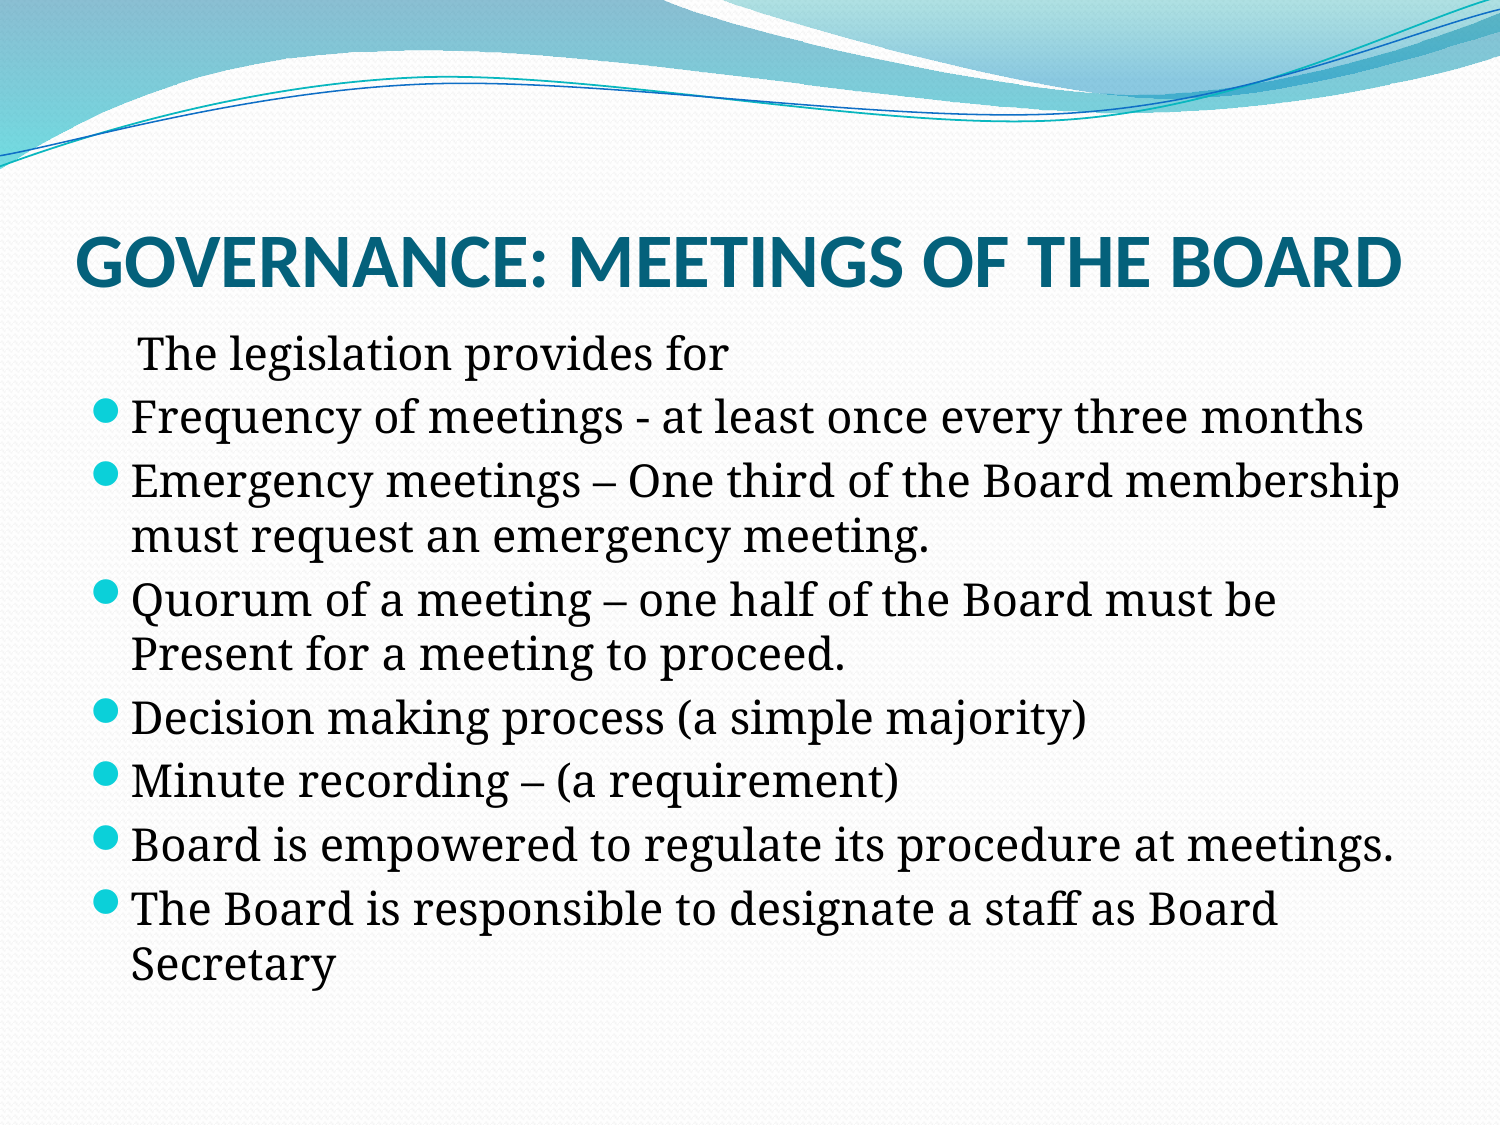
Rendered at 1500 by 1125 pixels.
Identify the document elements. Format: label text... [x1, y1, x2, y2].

list The legislation provides for Frequency of meetings - at least once every three months Emergency meetings – One third of the Board membership must request an emergency meeting. Quorum of a meeting – one half of the Board must be Present for a meeting to proceed. Decision making process (a simple majority) Minute recording – (a requirement) Board is empowered to regulate its procedure at meetings. The Board is responsible to designate a staff as Board Secretary [75, 317, 1425, 1038]
title GOVERNANCE: MEETINGS OF THE BOARD [75, 115, 1425, 303]
